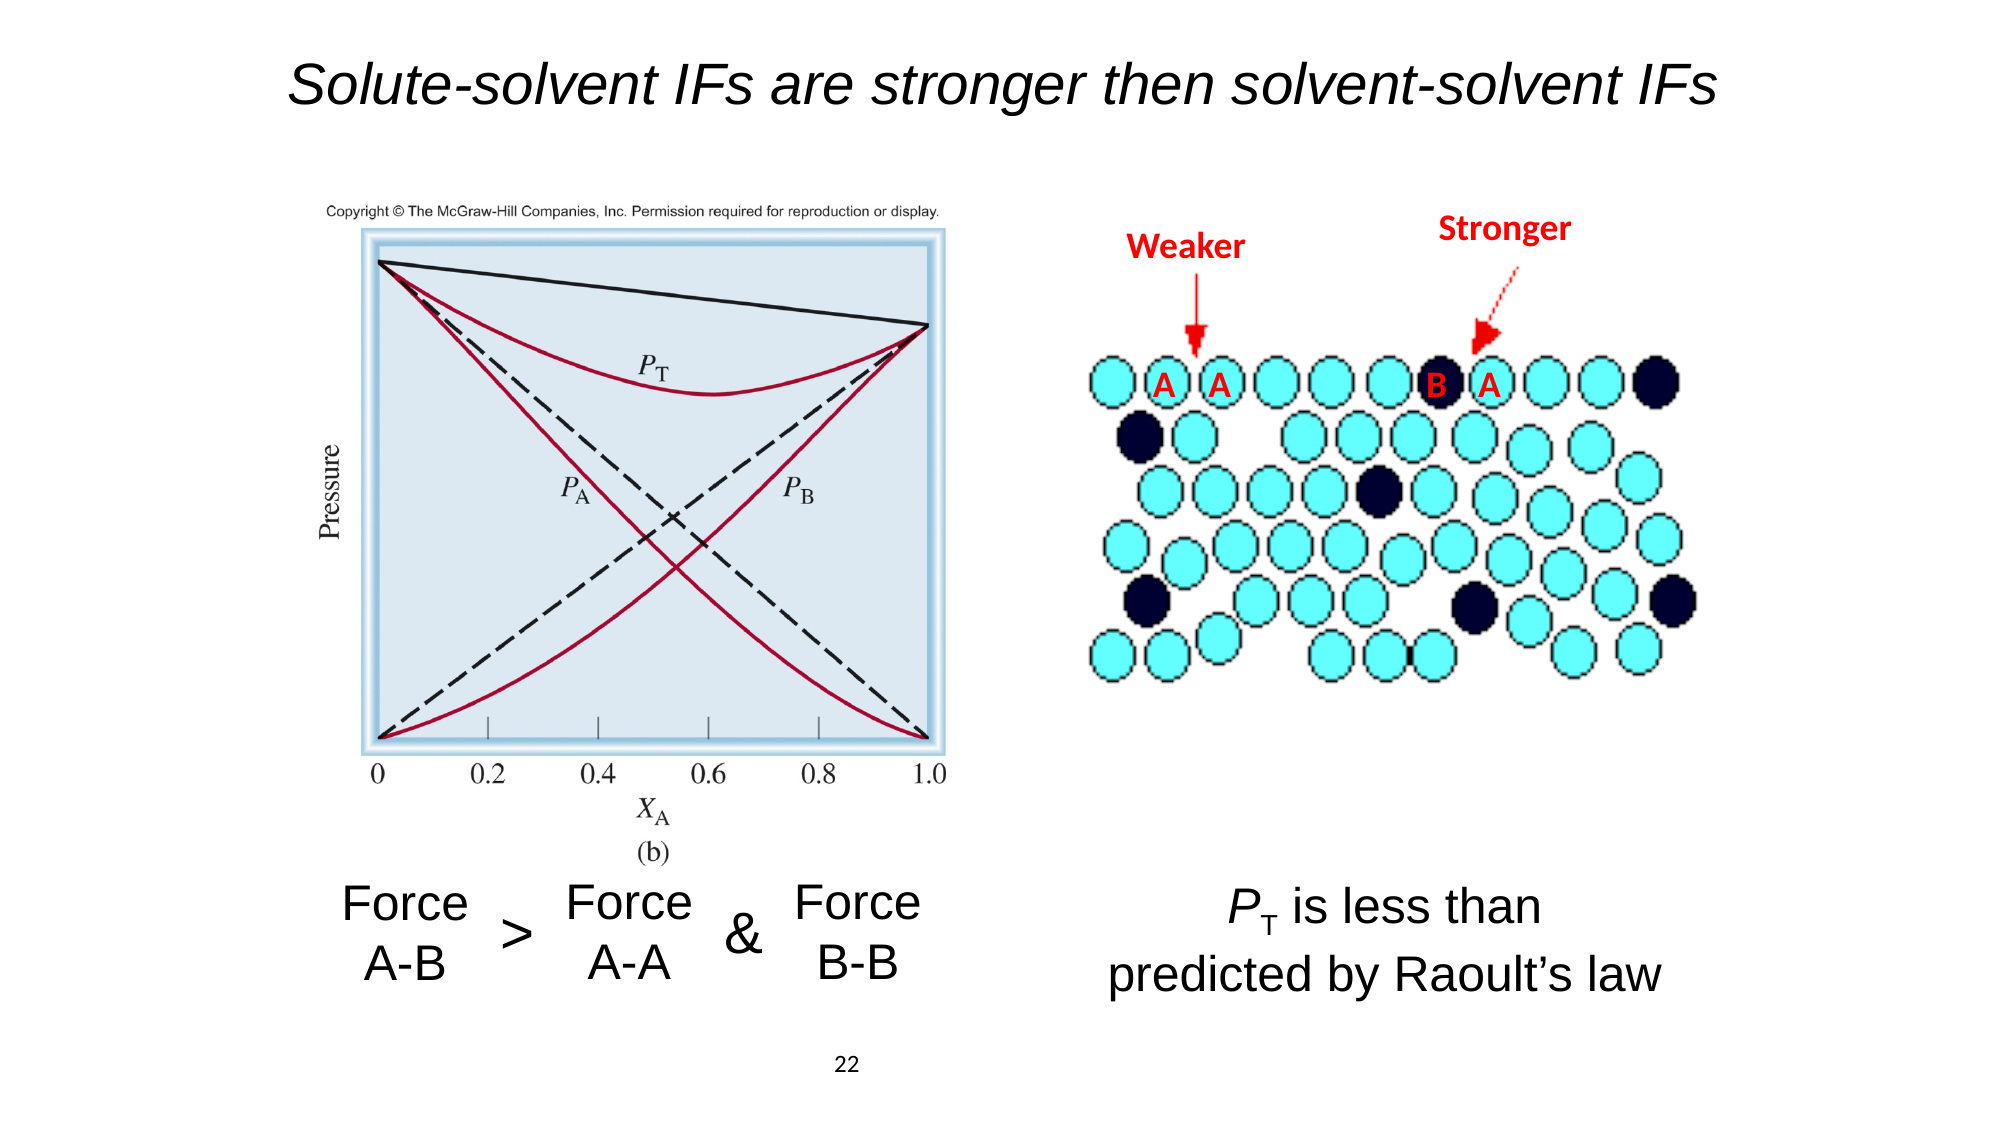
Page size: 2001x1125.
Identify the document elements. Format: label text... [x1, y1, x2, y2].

text_box PT is less than predicted by Raoult’s law [1092, 865, 1677, 1009]
text_box Weaker [1111, 223, 1261, 256]
picture [312, 205, 946, 866]
picture [1063, 256, 1707, 710]
text_box Solute-solvent IFs are stronger then solvent-solvent IFs [273, 38, 1750, 223]
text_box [325, 866, 938, 999]
slide_number 22 [562, 1025, 875, 1100]
text_box Stronger [1423, 223, 1588, 256]
